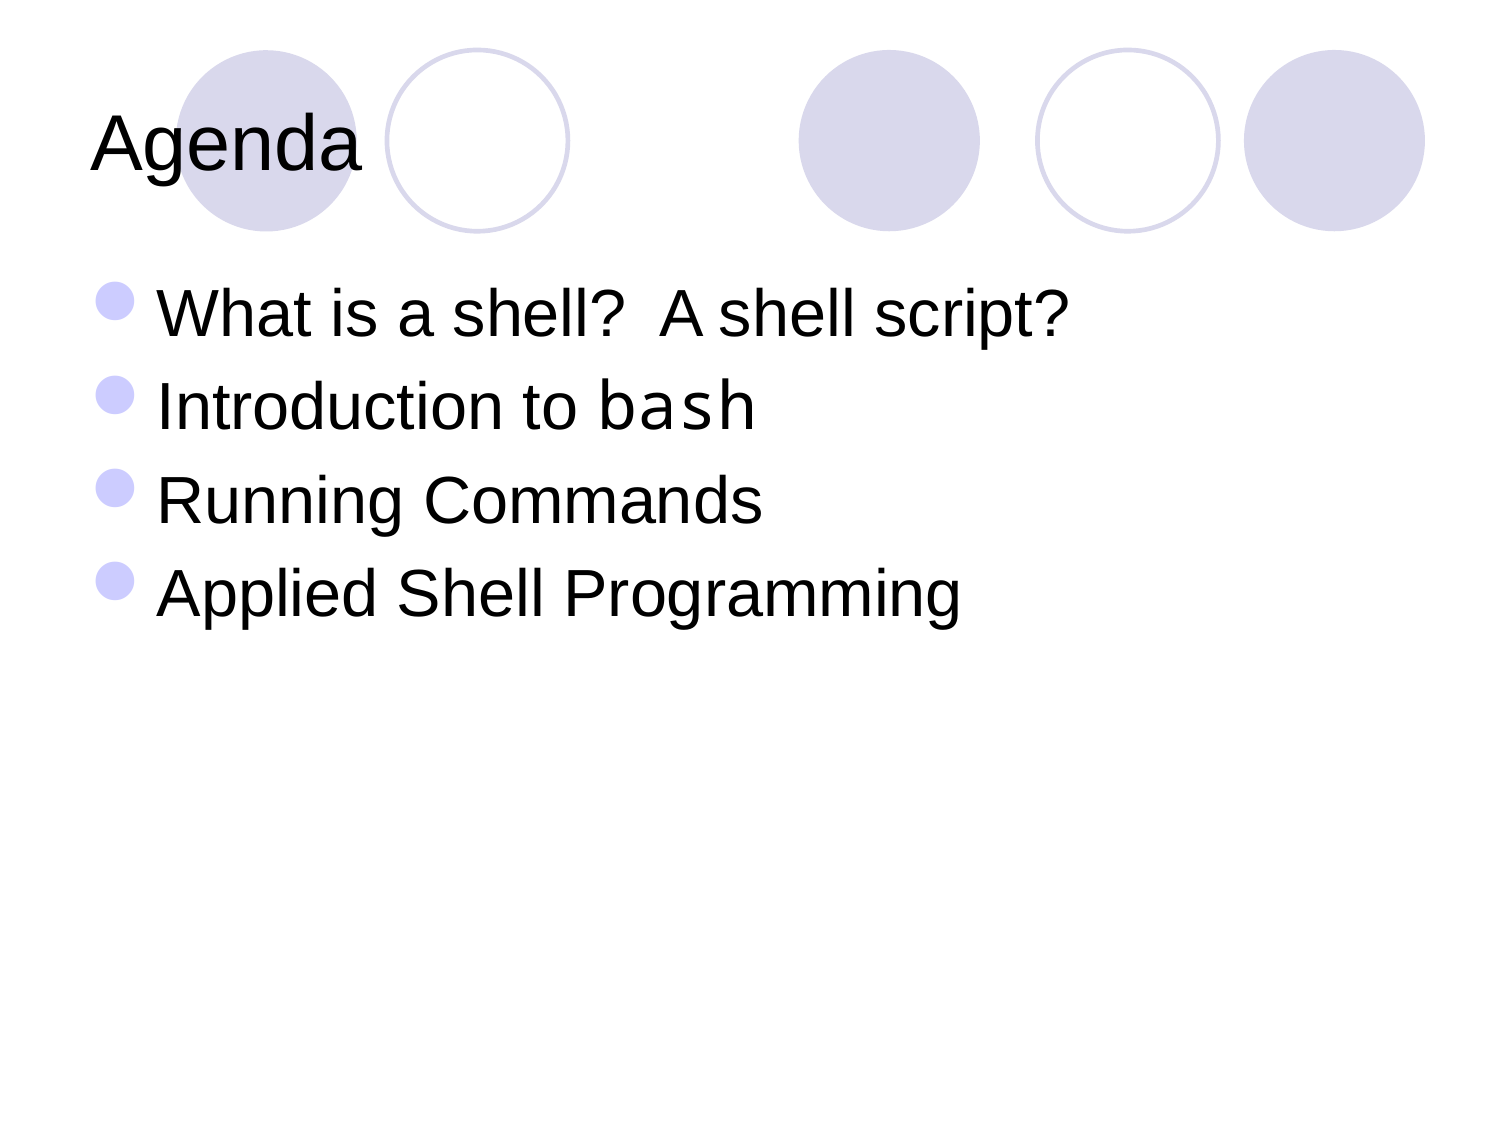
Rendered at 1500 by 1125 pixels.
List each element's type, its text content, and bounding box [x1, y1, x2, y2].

list What is a shell? A shell script? Introduction to bash Running Commands Applied Shell Programming [74, 262, 1426, 1006]
title Agenda [74, 44, 1426, 233]
